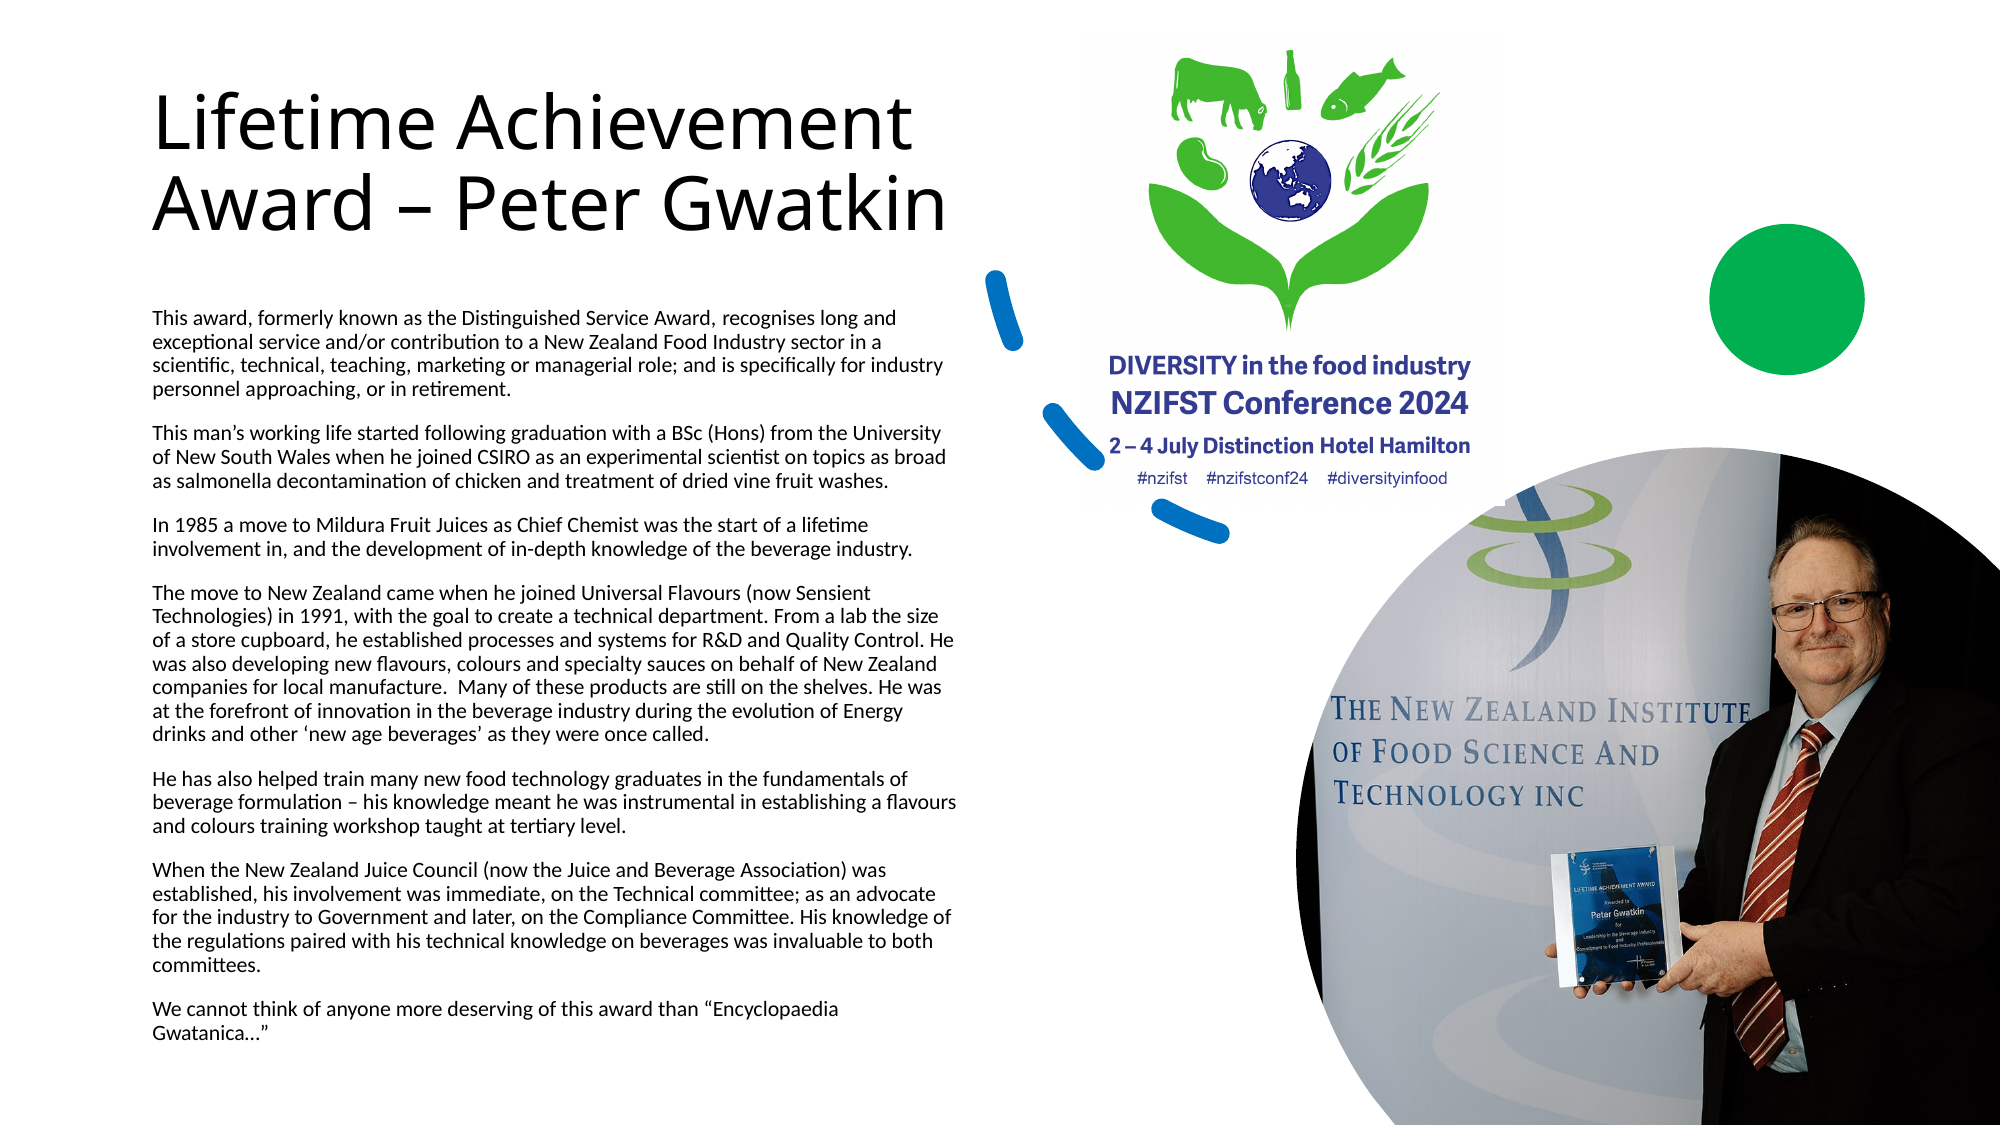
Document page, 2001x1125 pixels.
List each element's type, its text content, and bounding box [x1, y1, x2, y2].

picture [1076, 30, 2000, 1125]
text_box [995, 265, 1076, 442]
text_box [0, 0, 2000, 1125]
text_box [1708, 222, 1866, 377]
list This award, formerly known as the Distinguished Service Award, recognises long and exceptional service and/or contribution to a New Zealand Food Industry sector in a scientific, technical, teaching, marketing or managerial role; and is specifically for industry personnel approaching, or in retirement. This man’s working life started following graduation with a BSc (Hons) from the University of New South Wales when he joined CSIRO as an experimental scientist on topics as broad as salmonella decontamination of chicken and treatment of dried vine fruit washes. In 1985 a move to Mildura Fruit Juices as Chief Chemist was the start of a lifetime involvement in, and the development of in-depth knowledge of the beverage industry. The move to New Zealand came when he joined Universal Flavours (now Sensient Technologies) in 1991, with the goal to create a technical department. From a lab the size of a store cupboard, he established processes and systems for R&D and Quality Control. He was also developing new flavours, colours and specialty sauces on behalf of New Zealand companies for local manufacture. Many of these products are still on the shelves. He was at the forefront of innovation in the beverage industry during the evolution of Energy drinks and other ‘new age beverages’ as they were once called. He has also helped train many new food technology graduates in the fundamentals of beverage formulation – his knowledge meant he was instrumental in establishing a flavours and colours training workshop taught at tertiary level. When the New Zealand Juice Council (now the Juice and Beverage Association) was established, his involvement was immediate, on the Technical committee; as an advocate for the industry to Government and later, on the Compliance Committee. His knowledge of the regulations paired with his technical knowledge on beverages was invaluable to both committees. We cannot think of anyone more deserving of this award than “Encyclopaedia Gwatanica…” [137, 299, 973, 1014]
text_box [1155, 506, 1246, 540]
title Lifetime Achievement Award – Peter Gwatkin [137, 56, 1076, 275]
